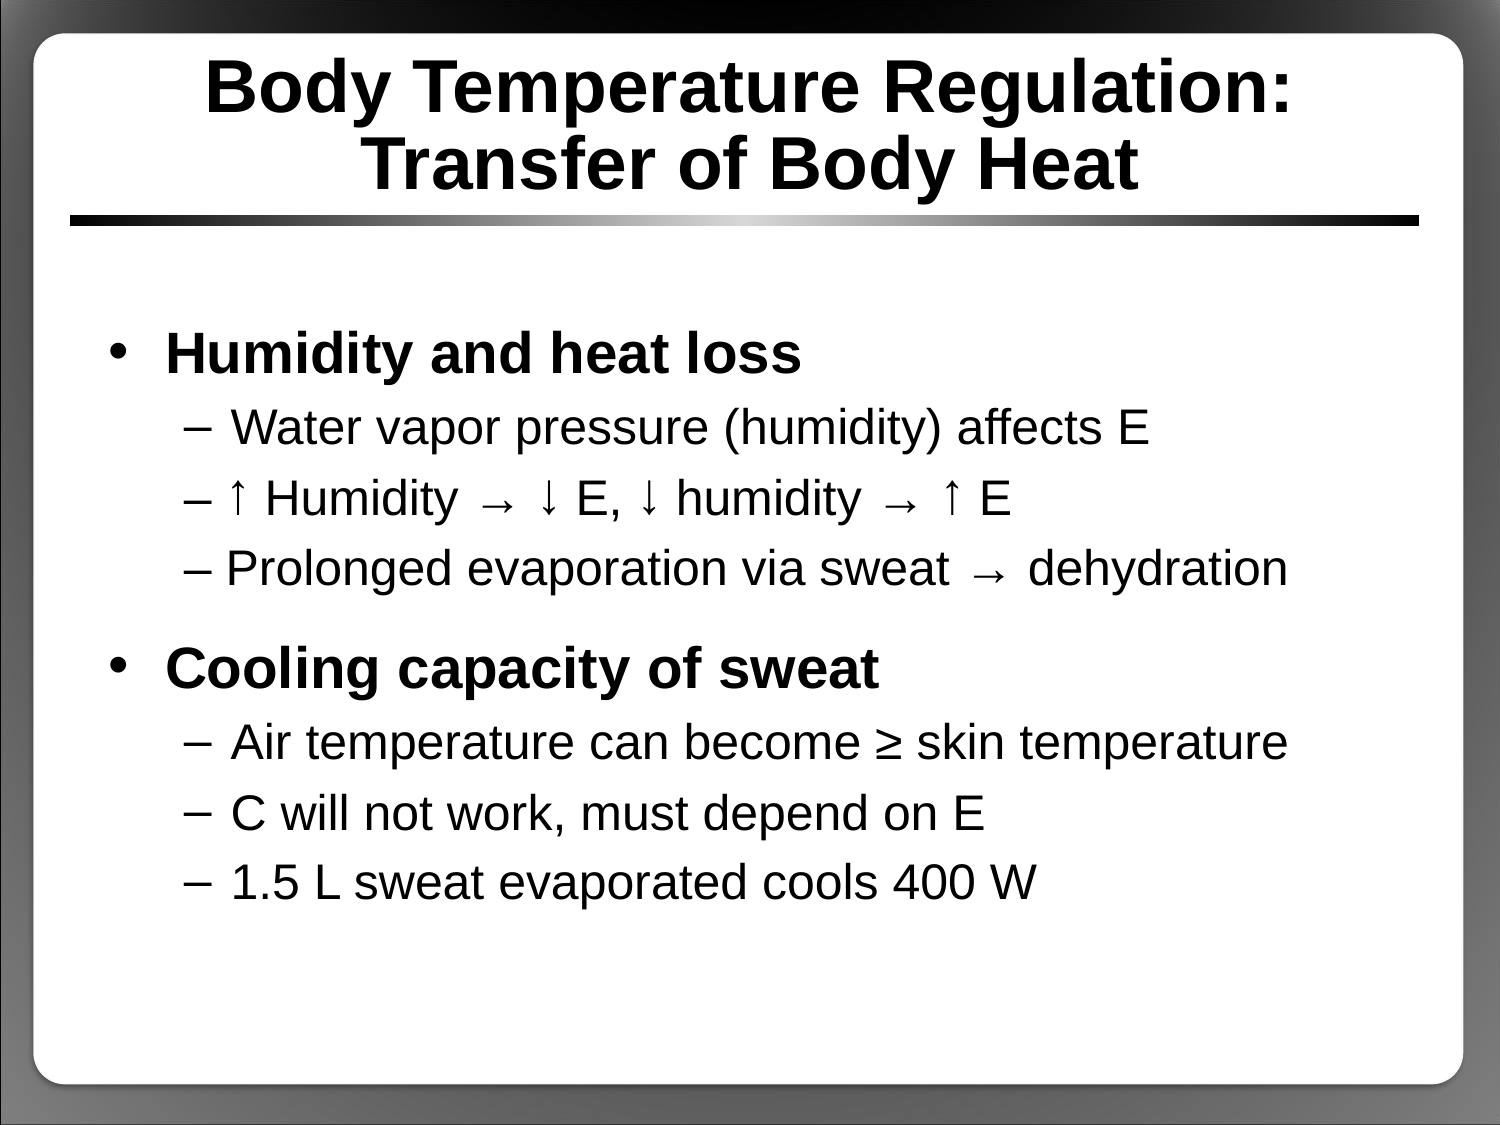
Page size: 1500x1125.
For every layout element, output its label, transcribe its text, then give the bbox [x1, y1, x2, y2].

picture [0, 0, 1500, 1125]
title Body Temperature Regulation: Transfer of Body Heat [50, 46, 1450, 210]
list Humidity and heat loss Water vapor pressure (humidity) affects E – ↑ Humidity → ↓ E, ↓ humidity → ↑ E – Prolonged evaporation via sweat → dehydration Cooling capacity of sweat Air temperature can become ≥ skin temperature C will not work, must depend on E 1.5 L sweat evaporated cools 400 W [93, 307, 1415, 1009]
